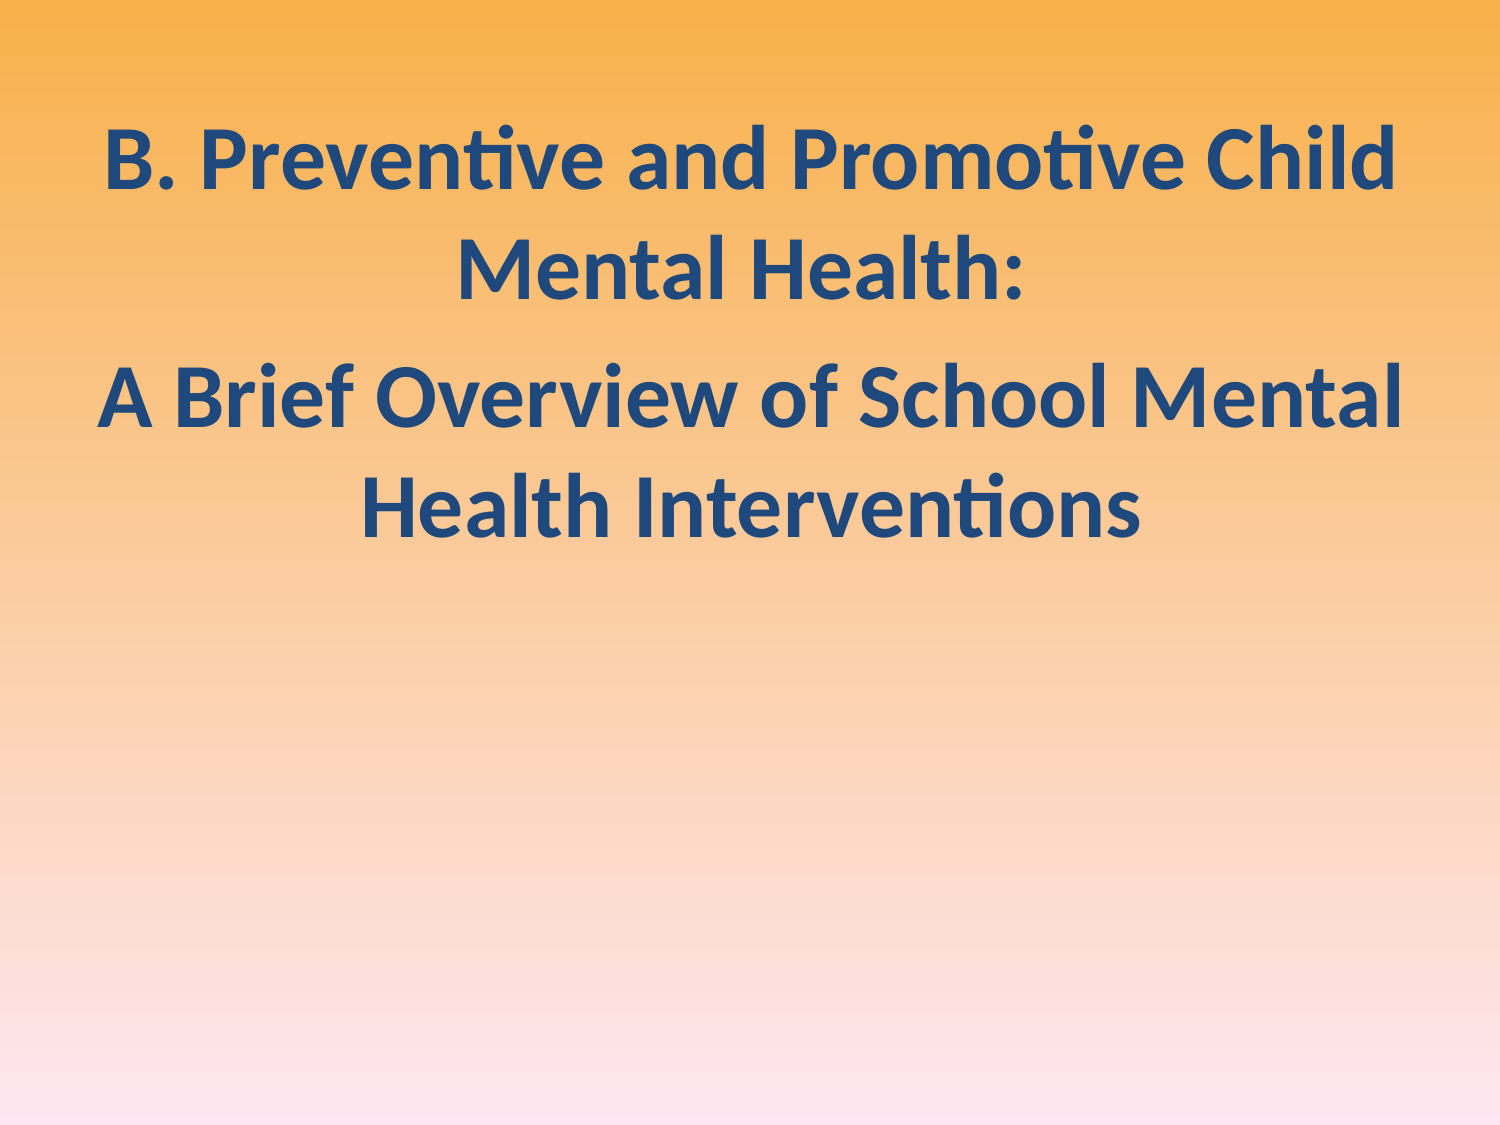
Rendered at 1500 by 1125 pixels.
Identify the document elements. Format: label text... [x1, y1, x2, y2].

list B. Preventive and Promotive Child Mental Health: A Brief Overview of School Mental Health Interventions [76, 90, 1427, 833]
